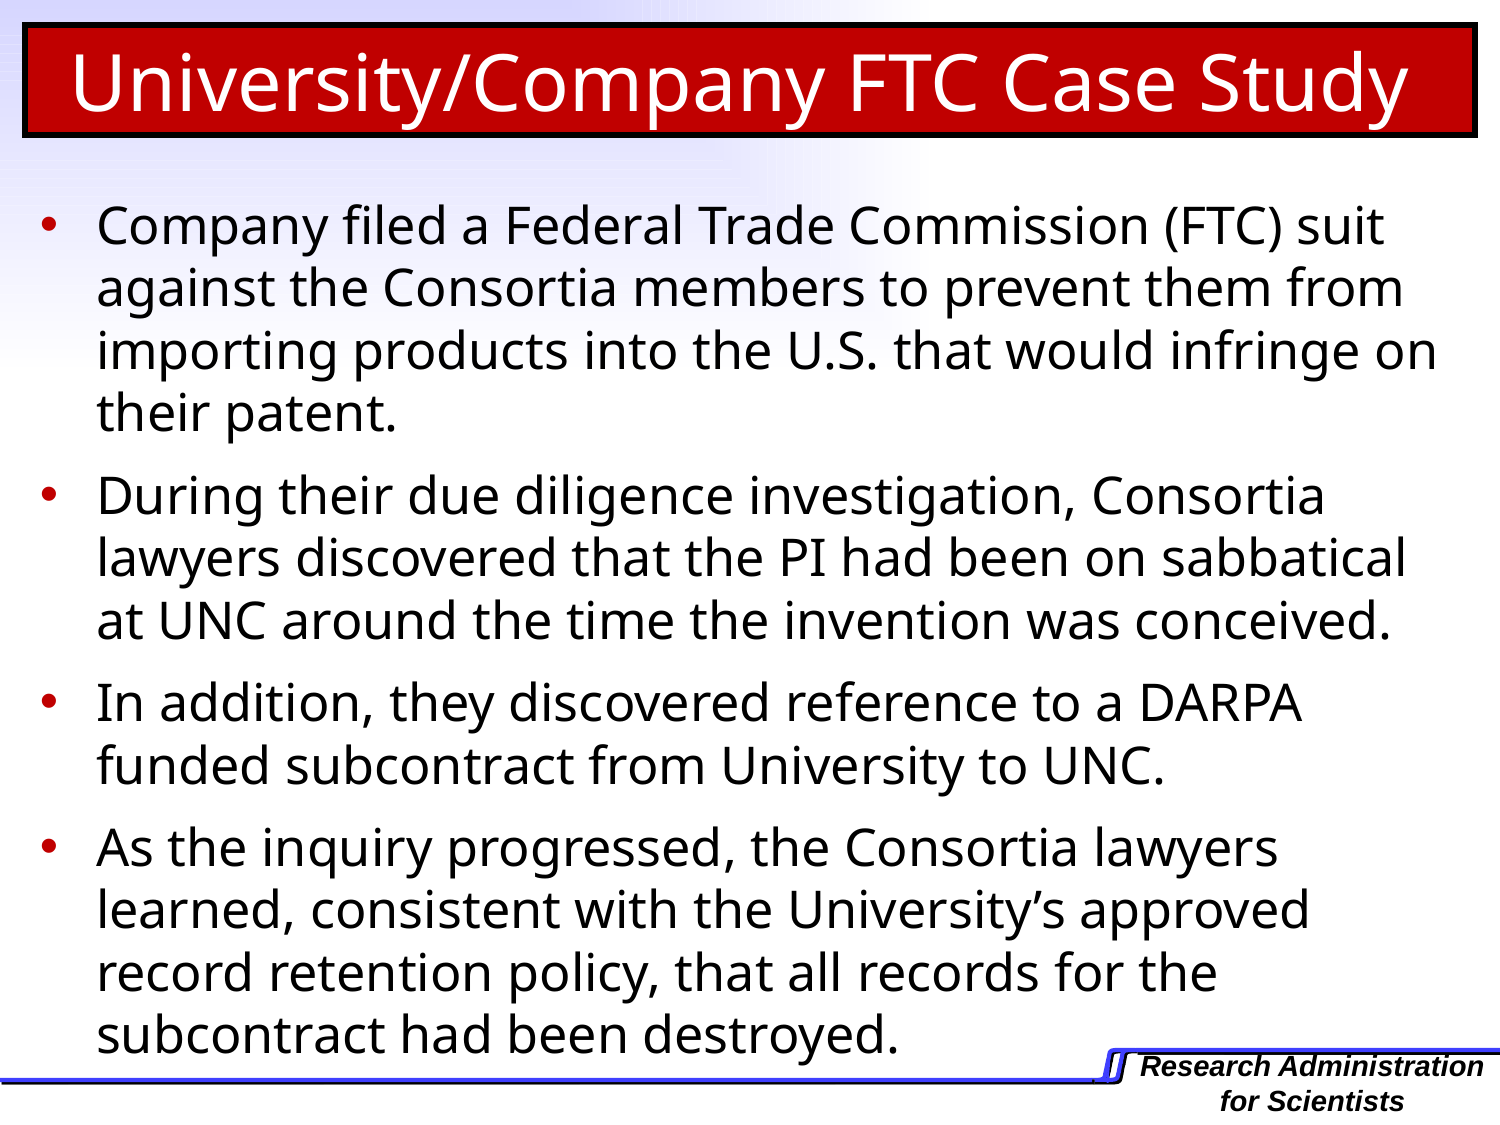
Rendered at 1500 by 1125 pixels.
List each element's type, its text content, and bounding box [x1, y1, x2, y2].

text_box Company filed a Federal Trade Commission (FTC) suit against the Consortia members to prevent them from importing products into the U.S. that would infringe on their patent. During their due diligence investigation, Consortia lawyers discovered that the PI had been on sabbatical at UNC around the time the invention was conceived. In addition, they discovered reference to a DARPA funded subcontract from University to UNC. As the inquiry progressed, the Consortia lawyers learned, consistent with the University’s approved record retention policy, that all records for the subcontract had been destroyed. [24, 149, 1475, 1072]
text_box University/Company FTC Case Study [24, 24, 1475, 135]
